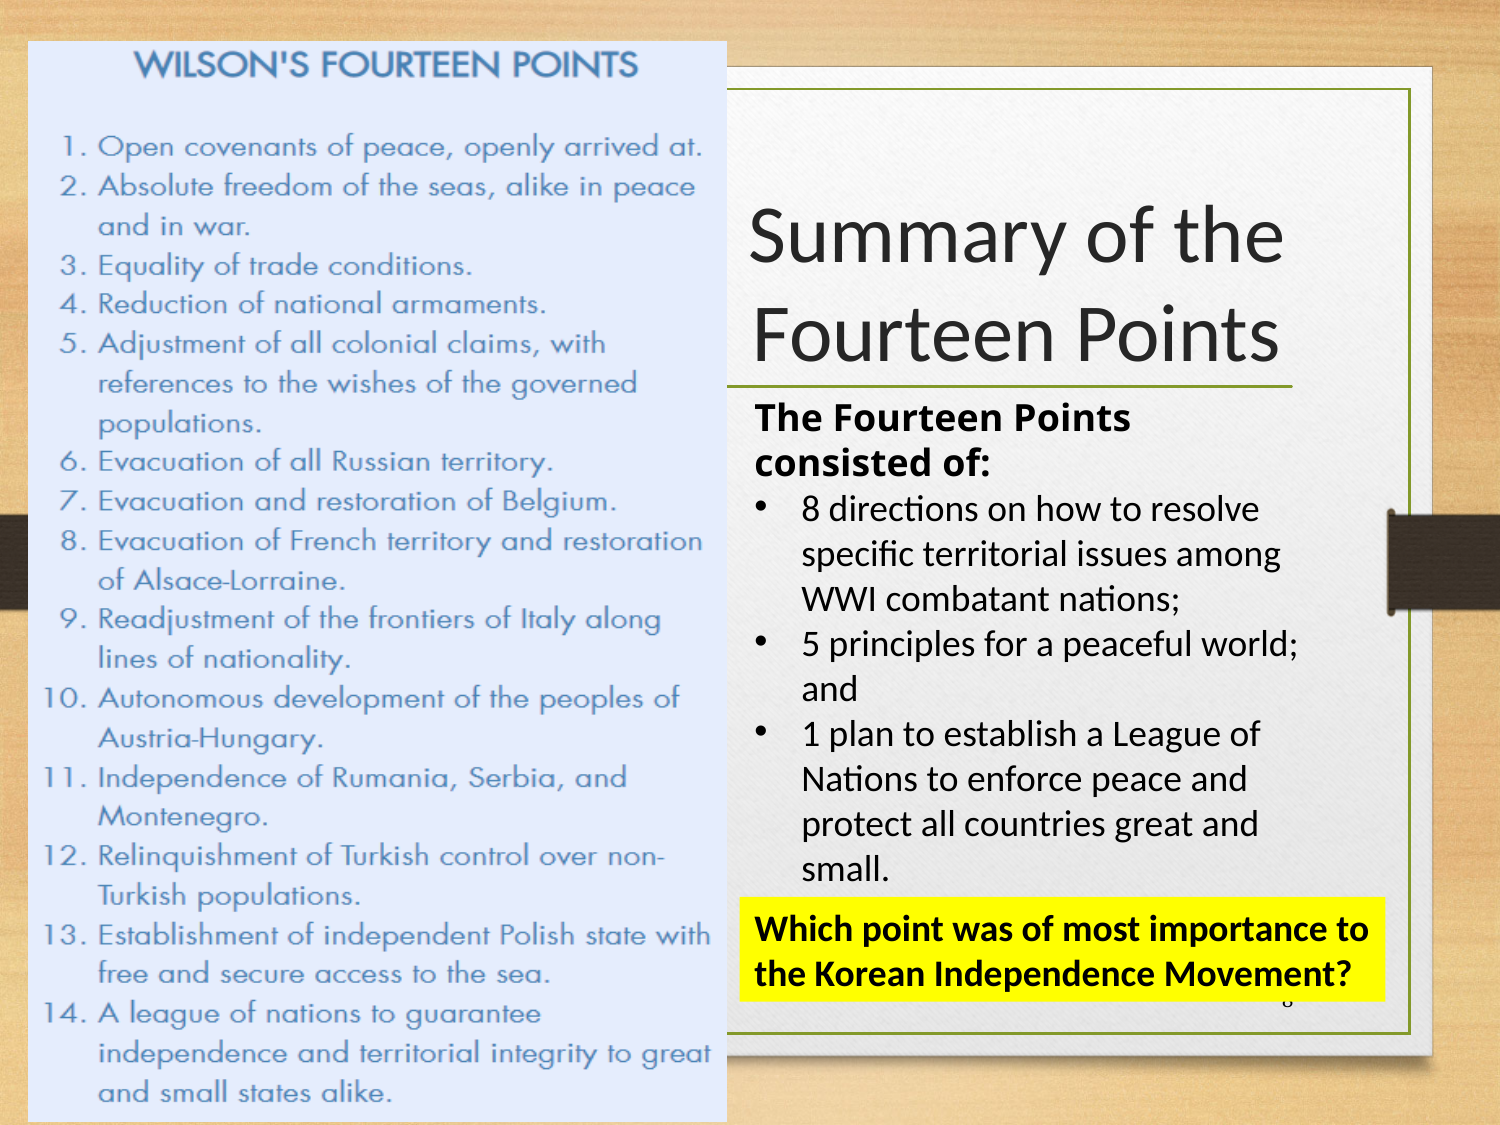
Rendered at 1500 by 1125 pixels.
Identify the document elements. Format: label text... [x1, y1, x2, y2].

title Summary of the Fourteen Points [727, 172, 1308, 387]
text_box The Fourteen Points consisted of: 8 directions on how to resolve specific territorial issues among WWI combatant nations; 5 principles for a peaceful world; and 1 plan to establish a League of Nations to enforce peace and protect all countries great and small. [739, 386, 1333, 896]
slide_number 8 [1243, 977, 1309, 1024]
text_box Which point was of most importance to the Korean Independence Movement? [739, 896, 1386, 1002]
picture [0, 0, 1500, 1125]
